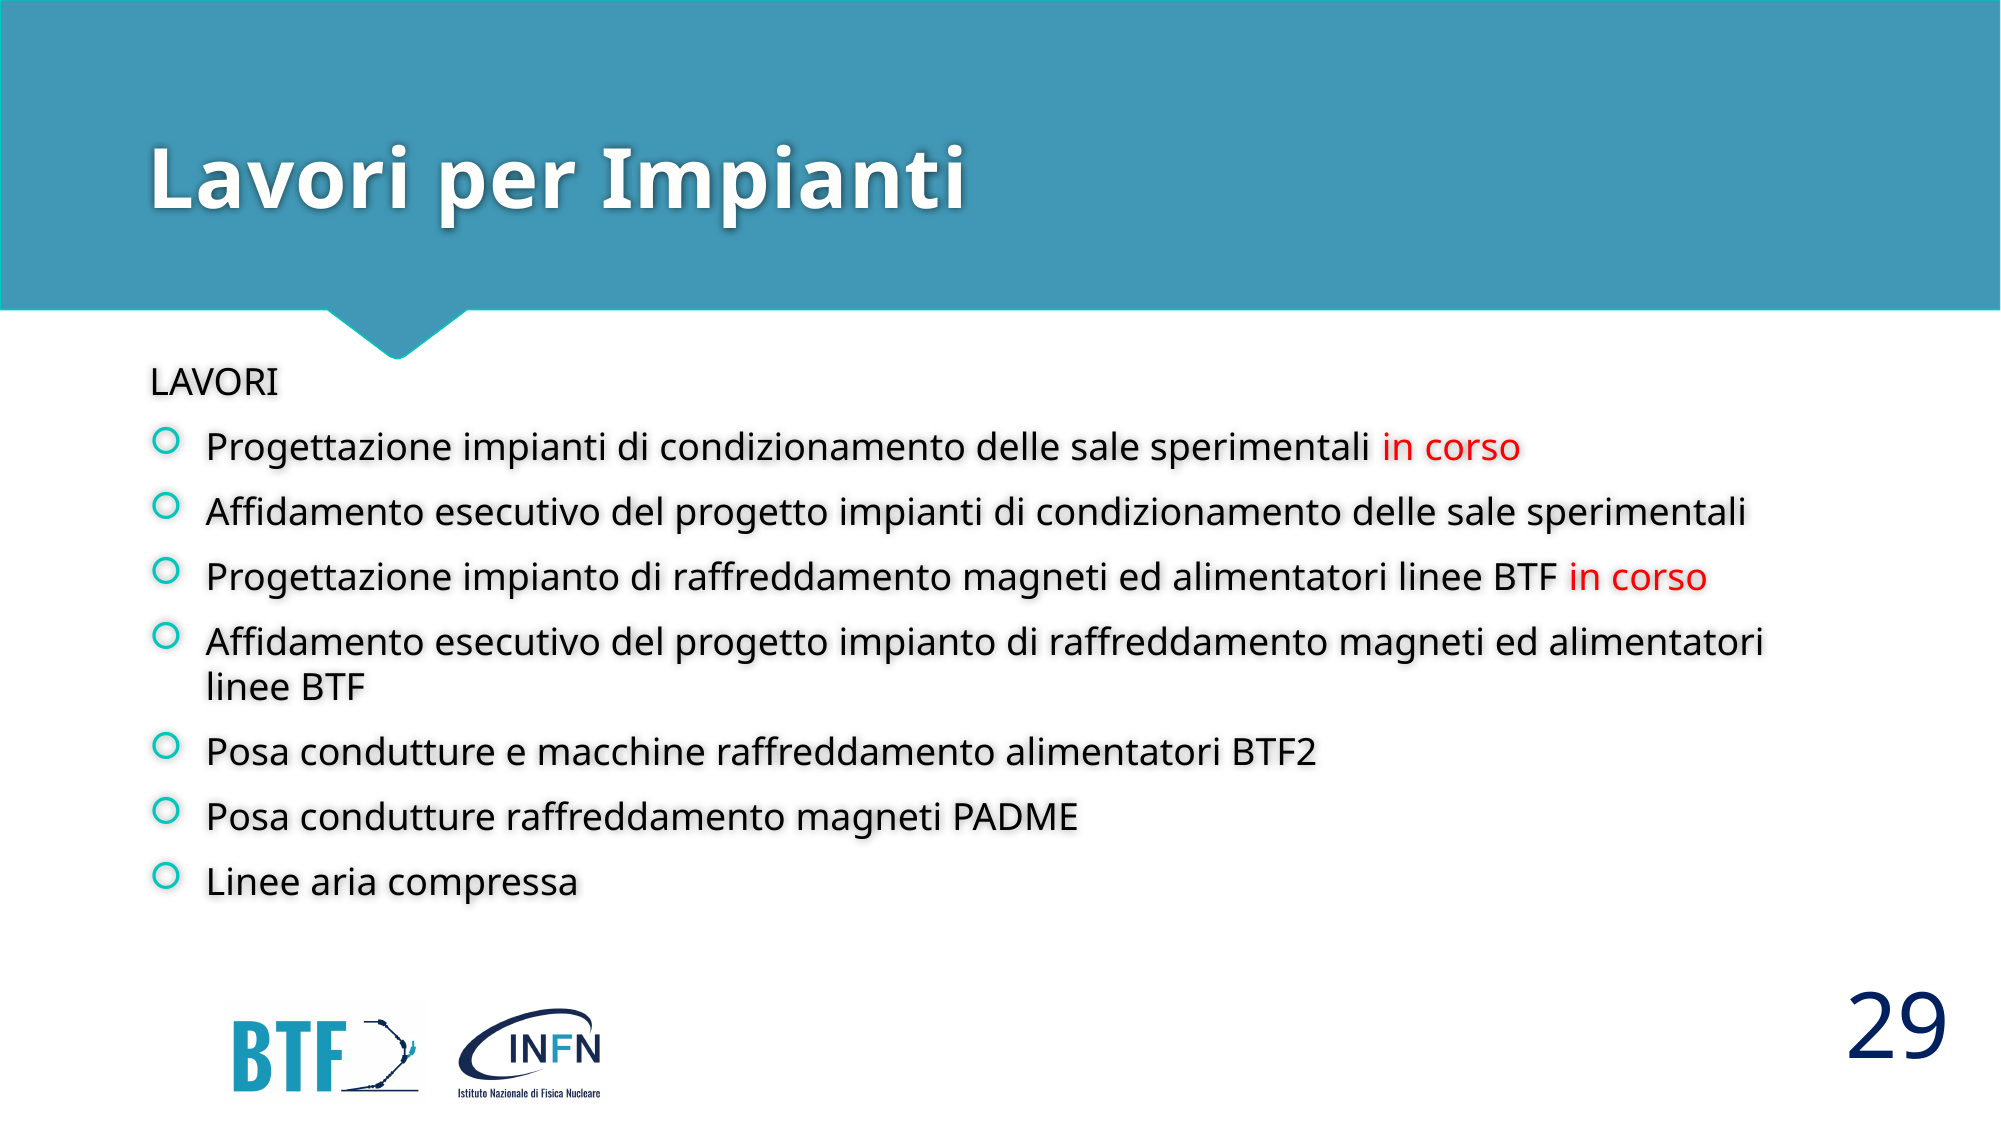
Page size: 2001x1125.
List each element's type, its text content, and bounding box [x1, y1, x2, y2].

list LAVORI Progettazione impianti di condizionamento delle sale sperimentali in corso Affidamento esecutivo del progetto impianti di condizionamento delle sale sperimentali Progettazione impianto di raffreddamento magneti ed alimentatori linee BTF in corso Affidamento esecutivo del progetto impianto di raffreddamento magneti ed alimentatori linee BTF Posa condutture e macchine raffreddamento alimentatori BTF2 Posa condutture raffreddamento magneti PADME Linee aria compressa [134, 364, 1843, 962]
picture [445, 1001, 613, 1105]
picture [224, 1001, 426, 1105]
slide_number 29 [1790, 1013, 1966, 1094]
title Lavori per Impianti [132, 73, 1868, 233]
